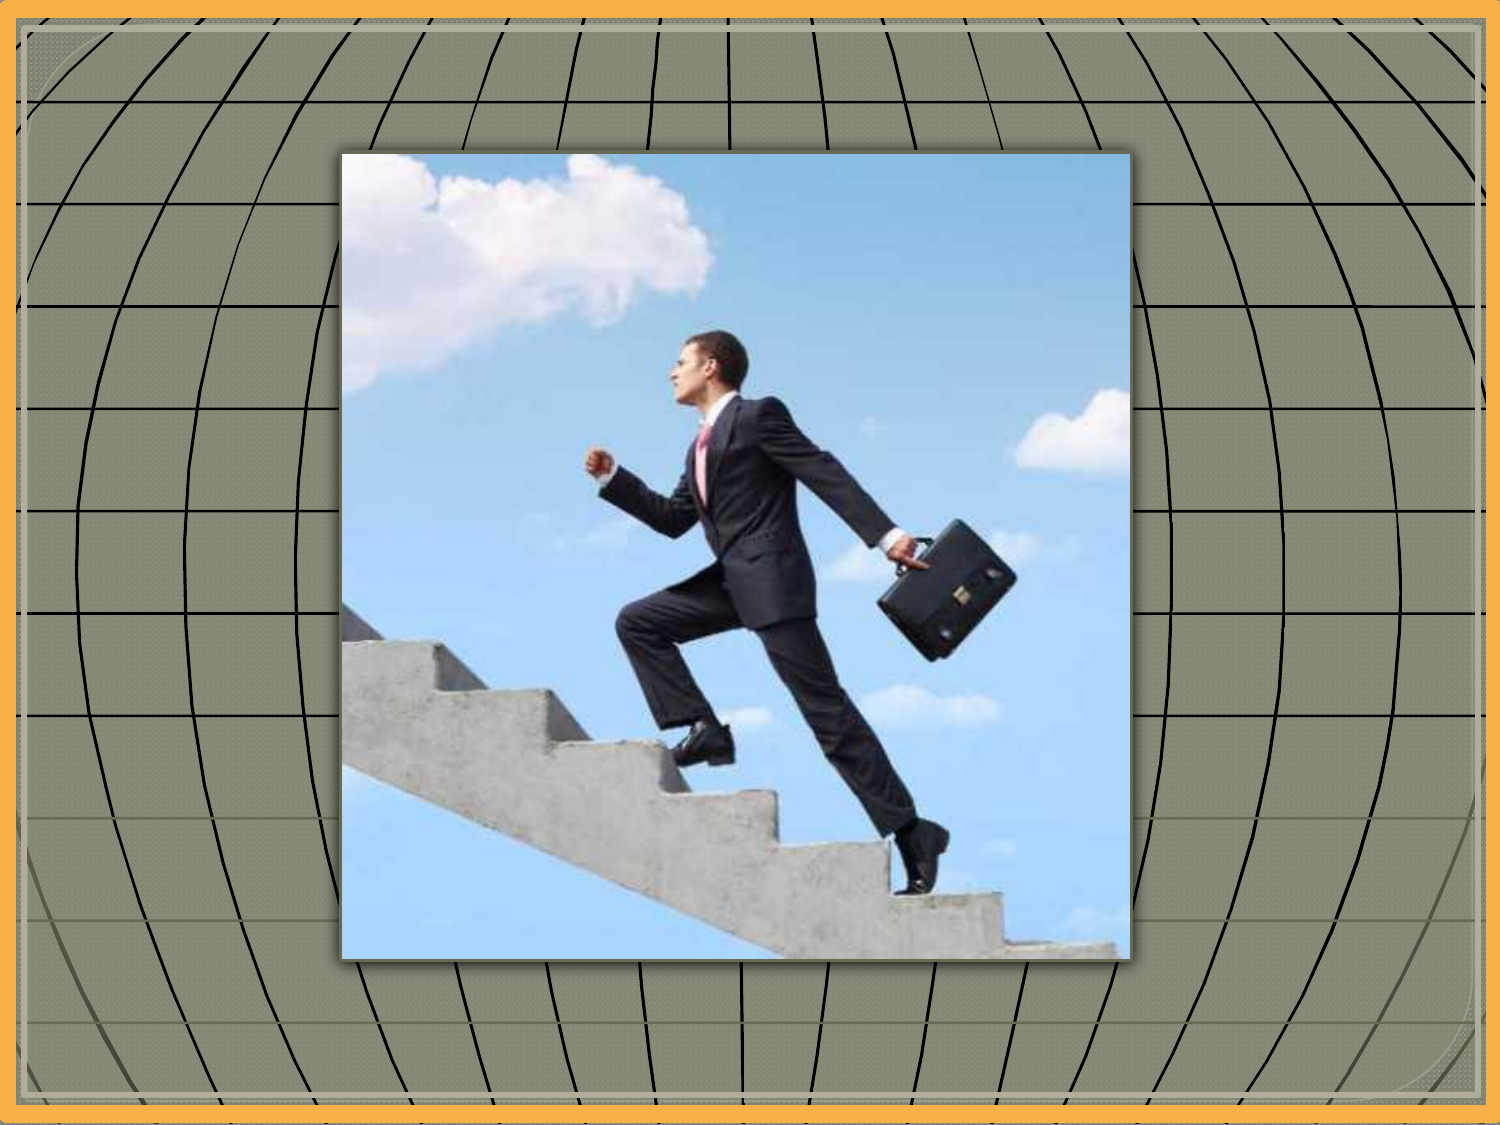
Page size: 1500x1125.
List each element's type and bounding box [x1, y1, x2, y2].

picture [342, 153, 1131, 960]
